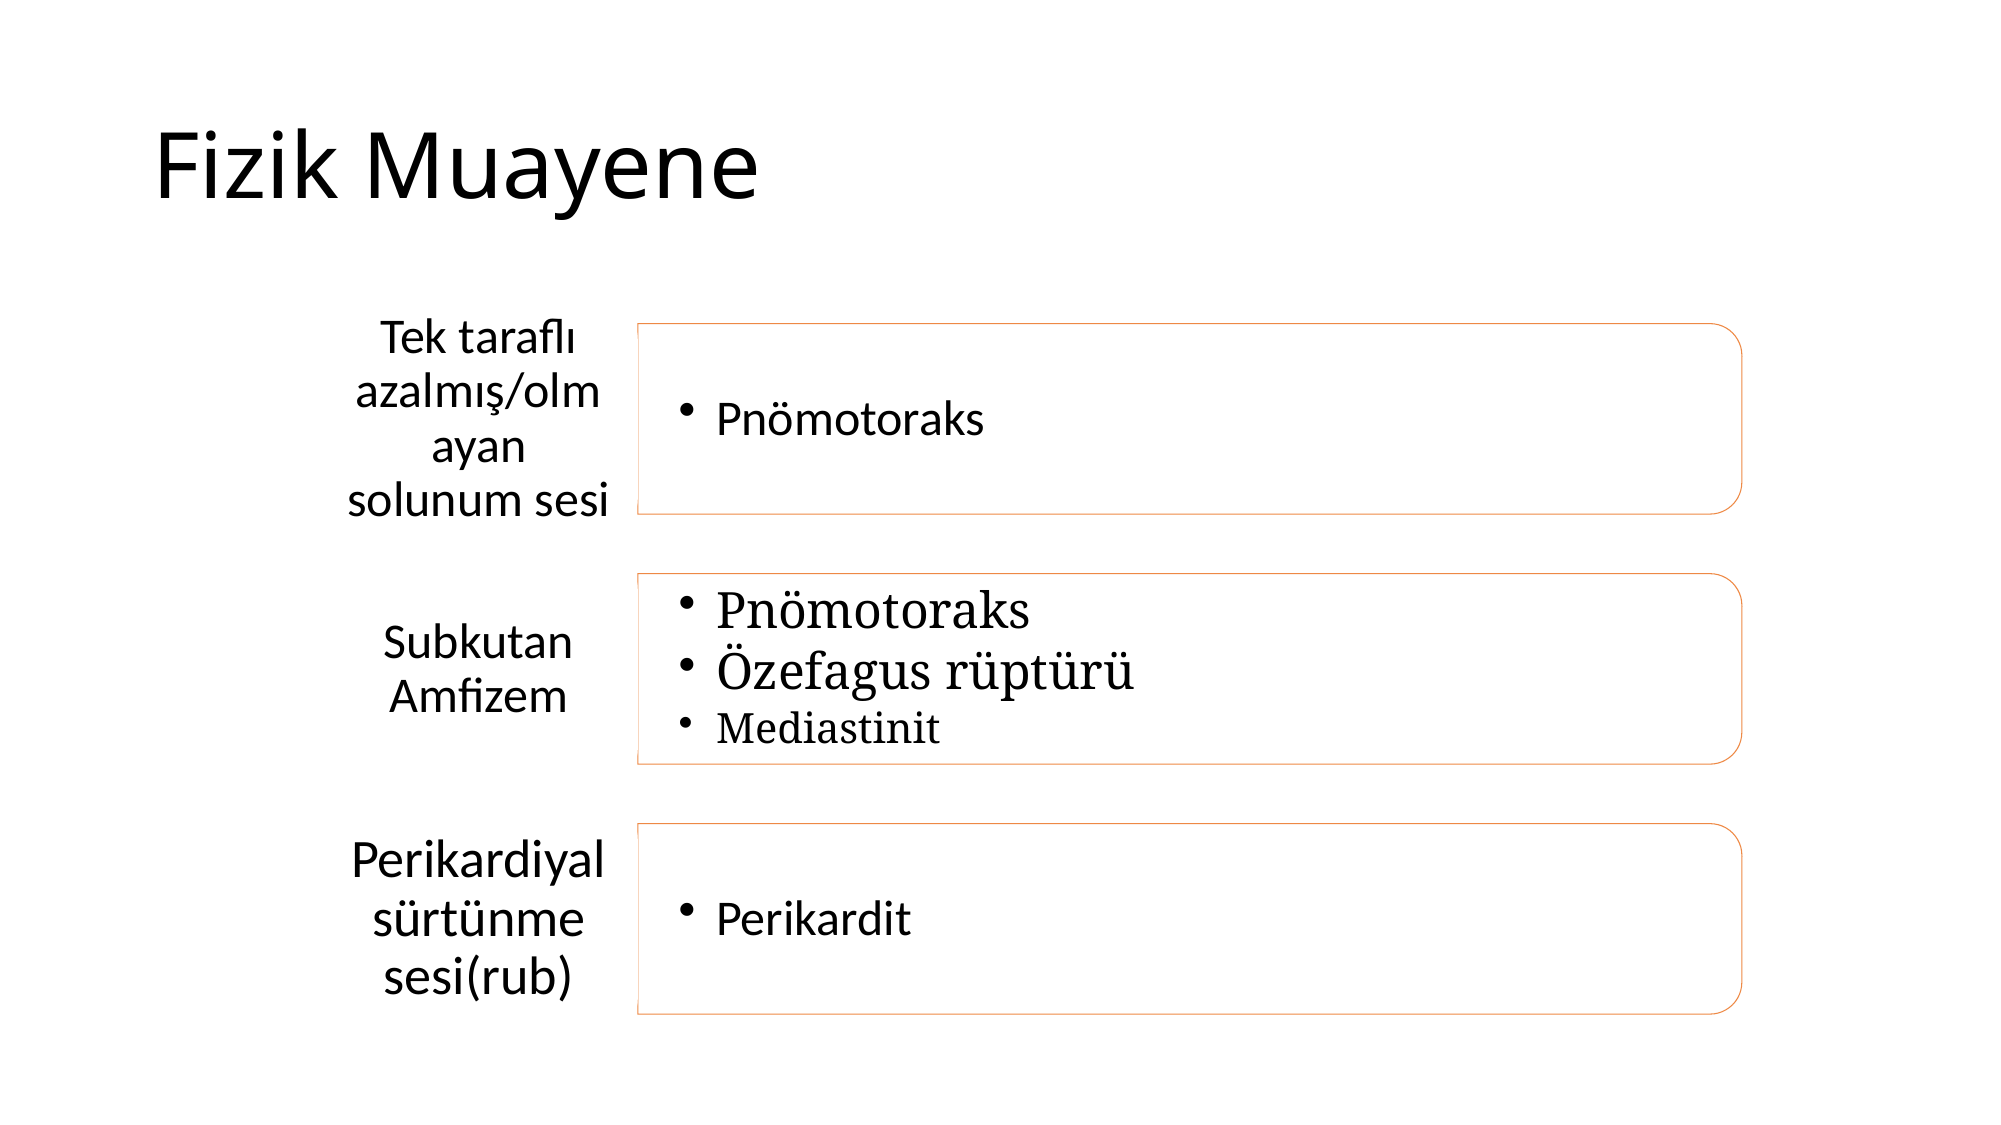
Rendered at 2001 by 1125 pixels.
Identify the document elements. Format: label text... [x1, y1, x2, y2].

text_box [162, 299, 1888, 1039]
title Fizik Muayene [137, 59, 1863, 278]
